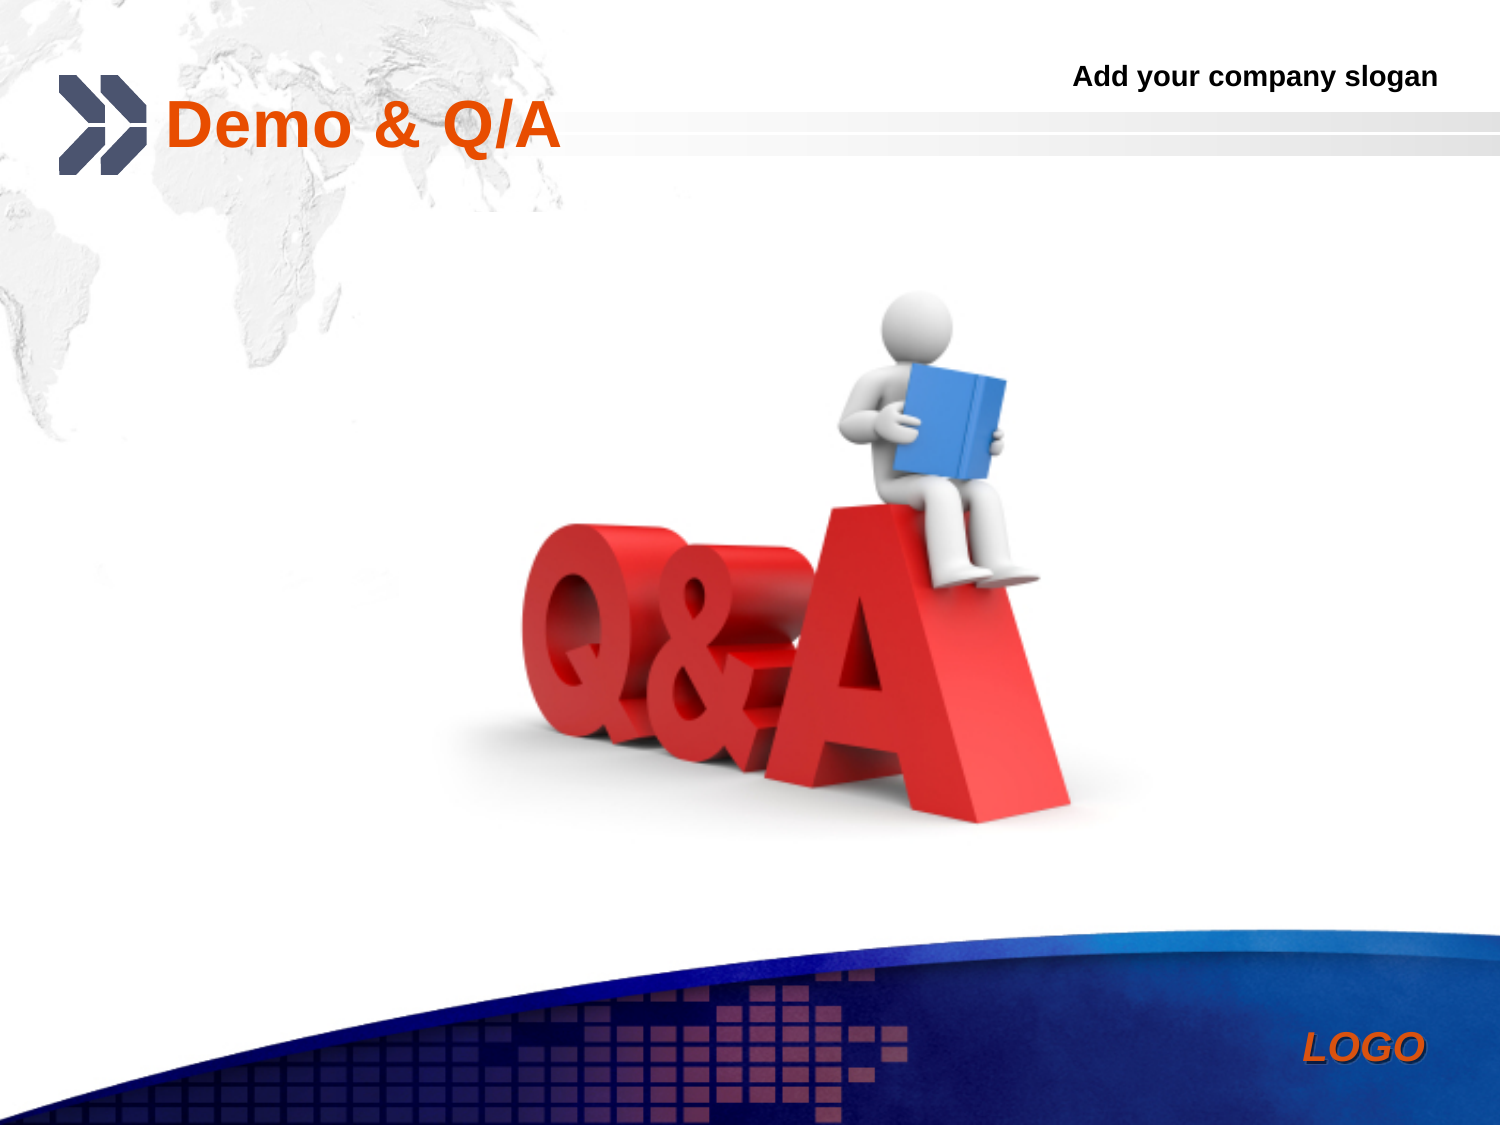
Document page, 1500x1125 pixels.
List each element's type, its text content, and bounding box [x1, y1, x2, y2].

picture [1391, 73, 1398, 83]
title Demo & Q/A [149, 74, 1388, 168]
picture [1388, 84, 1398, 90]
picture [0, 0, 1500, 1125]
